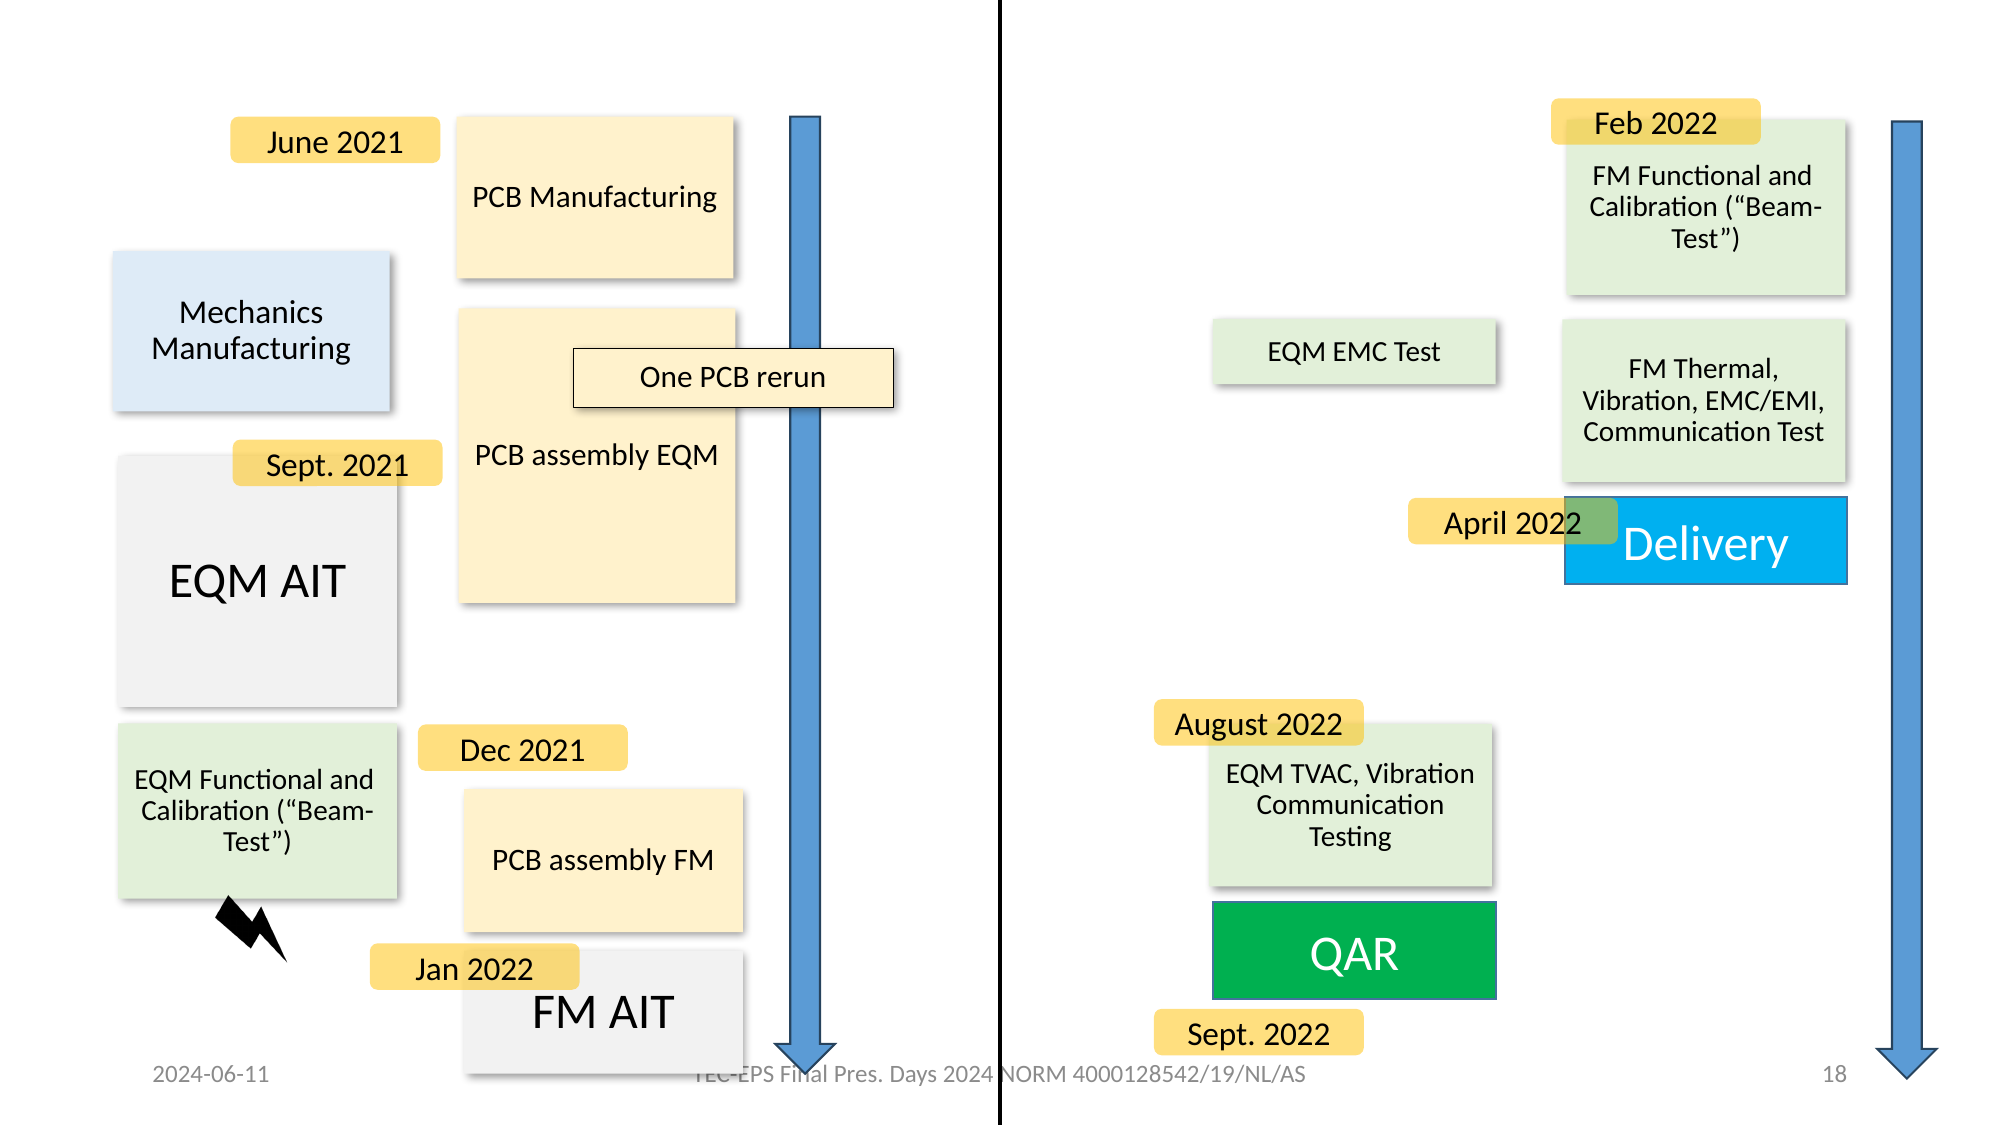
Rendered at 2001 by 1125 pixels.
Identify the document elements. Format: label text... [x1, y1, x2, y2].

text_box PCB assembly FM [464, 789, 743, 933]
slide_number 18 [1412, 1042, 1863, 1103]
text_box Jan 2022 [369, 943, 580, 990]
text_box Feb 2022 [1551, 98, 1761, 145]
text_box FM Thermal, Vibration, EMC/EMI, Communication Test [1562, 319, 1846, 482]
text_box One PCB rerun [573, 348, 894, 408]
text_box Mechanics Manufacturing [112, 251, 390, 412]
footer TEC-EPS Final Pres. Days 2024 NORM 4000128542/19/NL/AS [1001, 1042, 1338, 1103]
text_box [789, 416, 822, 1042]
text_box Sept. 2022 [1153, 1008, 1364, 1056]
text_box August 2022 [1153, 699, 1364, 746]
text_box EQM Functional and Calibration (“Beam-Test”) [118, 723, 397, 899]
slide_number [137, 1042, 588, 1103]
text_box EQM EMC Test [1212, 318, 1496, 385]
text_box FM AIT [464, 950, 743, 1074]
text_box QAR [1212, 901, 1497, 1000]
picture [190, 861, 325, 996]
text_box Sept. 2021 [232, 439, 443, 487]
text_box FM Functional and Calibration (“Beam-Test”) [1566, 119, 1846, 295]
text_box [1444, 0, 1989, 255]
text_box EQM AIT [118, 455, 397, 707]
text_box June 2021 [230, 116, 441, 164]
text_box PCB Manufacturing [456, 116, 734, 279]
text_box Delivery [1564, 496, 1848, 585]
text_box EQM TVAC, Vibration Communication Testing [1208, 723, 1492, 887]
text_box [1874, 120, 1940, 1081]
footer TEC-EPS Final Pres. Days 2024 NORM 4000128542/19/NL/AS [662, 1042, 999, 1103]
text_box April 2022 [1408, 497, 1618, 545]
text_box PCB assembly EQM [458, 308, 736, 603]
text_box [789, 115, 822, 345]
text_box Dec 2021 [417, 724, 628, 771]
